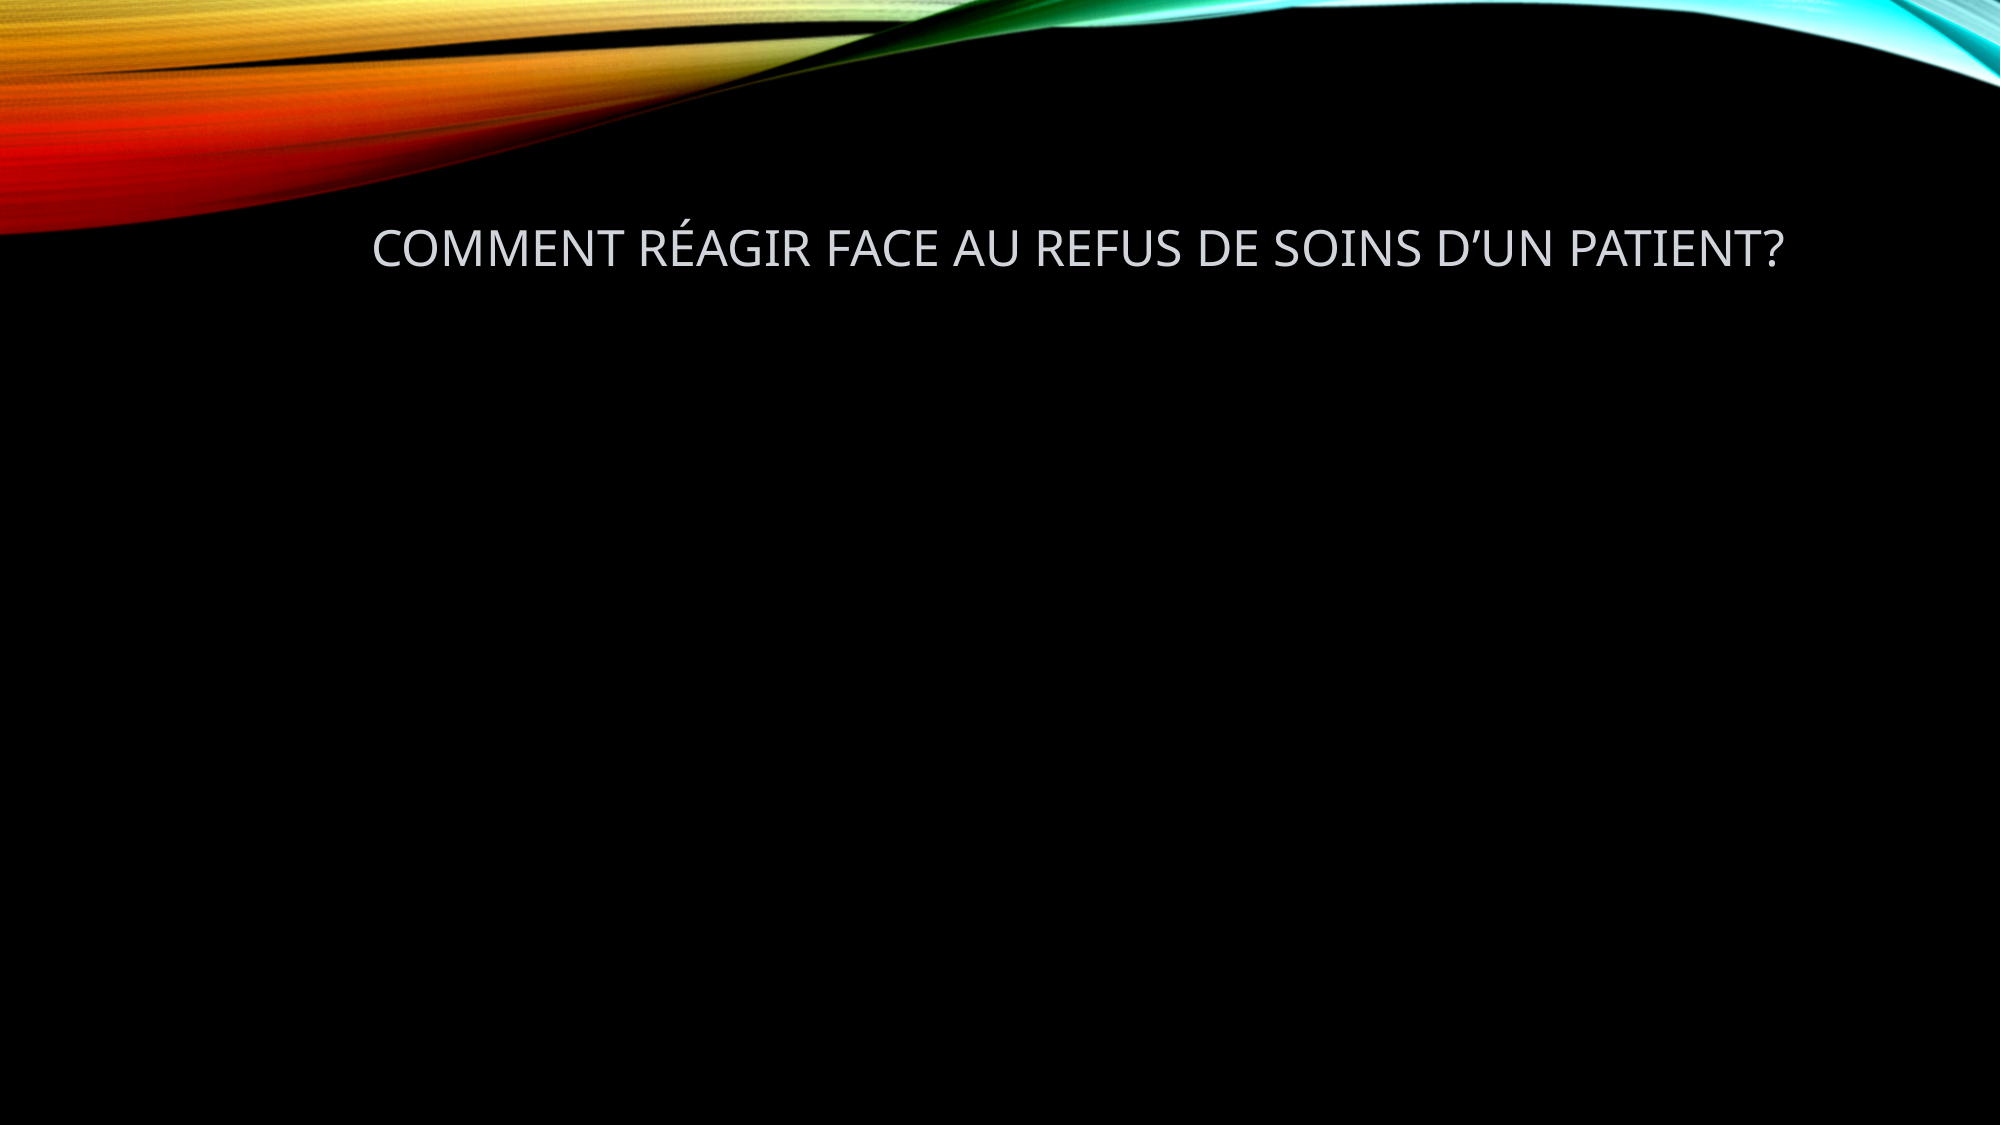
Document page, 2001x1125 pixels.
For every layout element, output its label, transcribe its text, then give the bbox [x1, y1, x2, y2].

title Comment réagir face au refus de soins d’un patient? [294, 141, 1864, 359]
picture [0, 0, 2000, 237]
